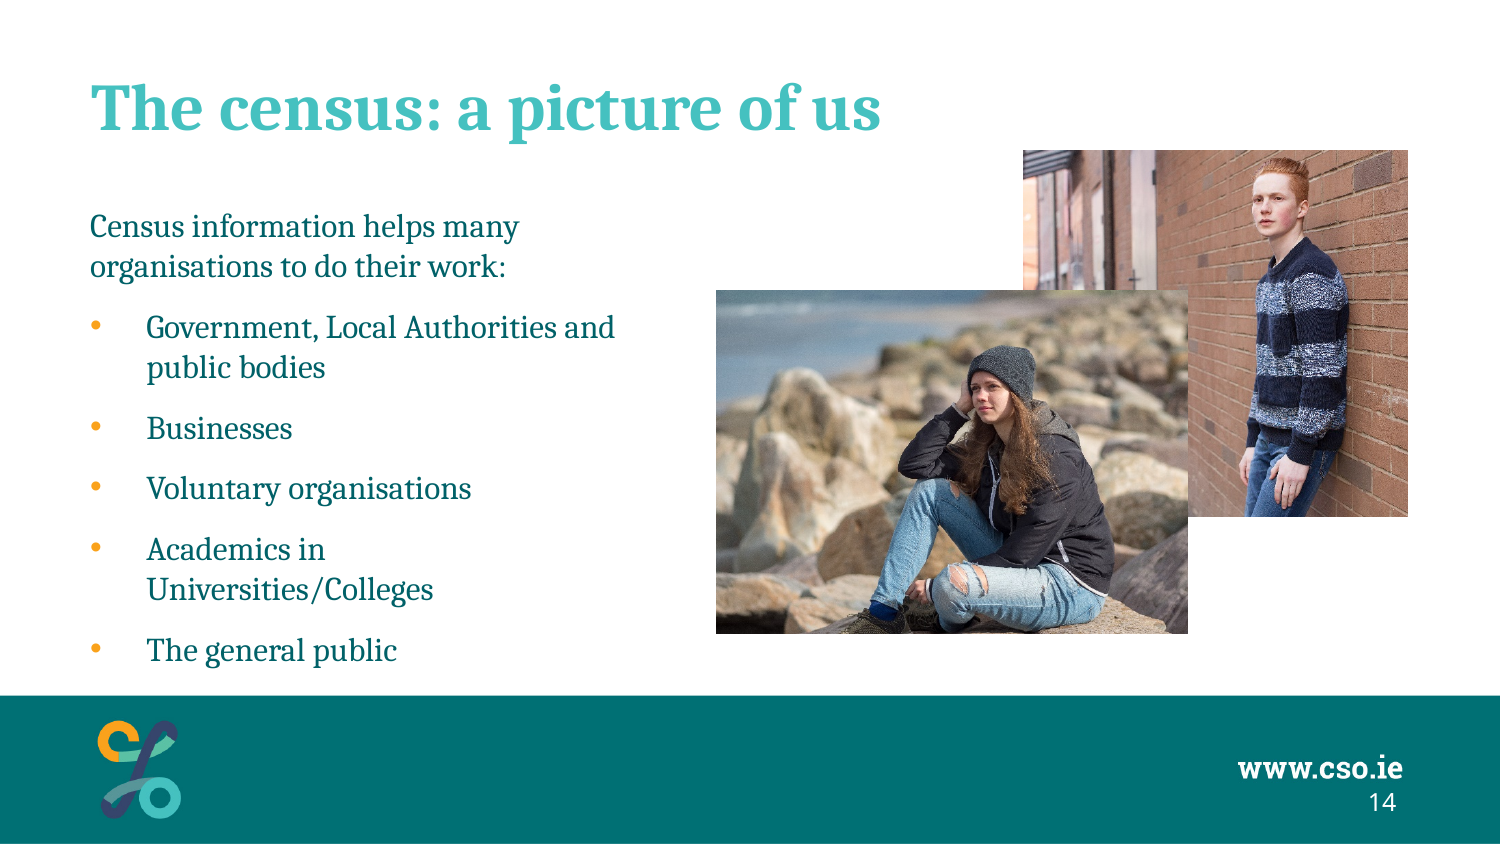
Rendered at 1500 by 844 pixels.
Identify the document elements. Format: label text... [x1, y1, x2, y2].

list Census information helps many organisations to do their work: Government, Local Authorities and public bodies Businesses Voluntary organisations Academics in Universities/Colleges The general public [75, 196, 632, 623]
slide_number 14 [1246, 788, 1412, 820]
picture [0, 0, 1500, 844]
title The census: a picture of us [76, 33, 1425, 175]
